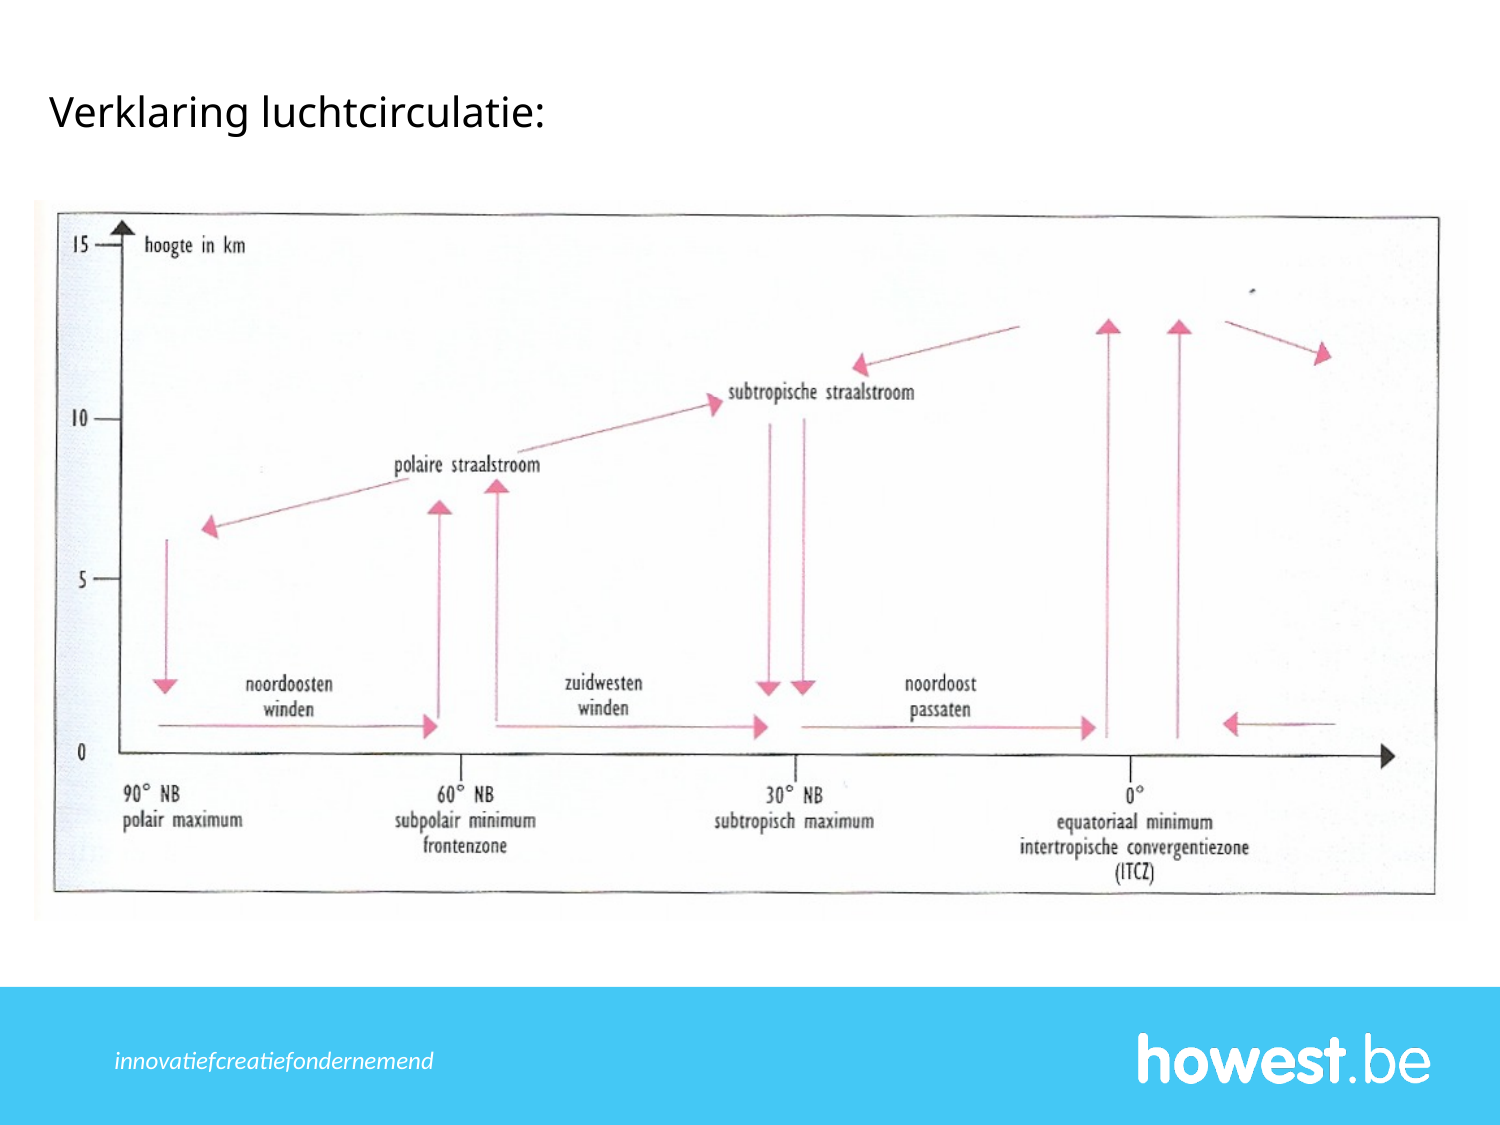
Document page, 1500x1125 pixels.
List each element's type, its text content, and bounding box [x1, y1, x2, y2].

picture [1092, 1000, 1470, 1125]
picture [34, 200, 1468, 921]
footer innovatief creatief ondernemend [59, 1037, 490, 1083]
text_box Verklaring luchtcirculatie: [34, 83, 1385, 200]
